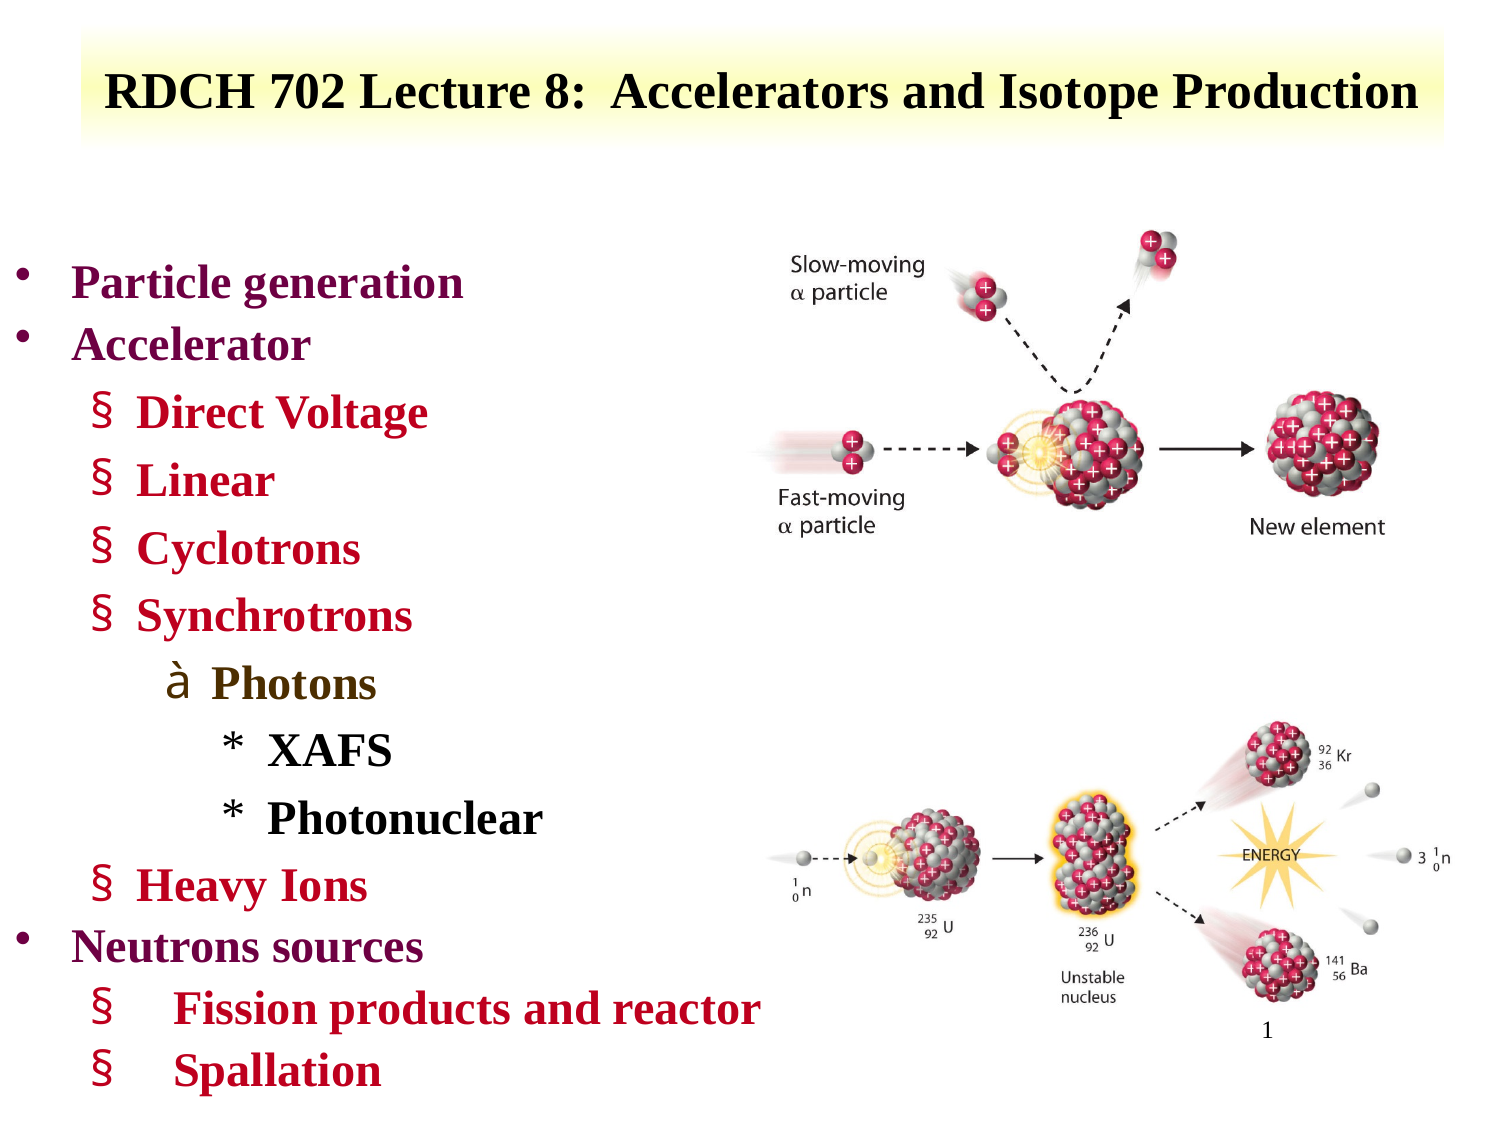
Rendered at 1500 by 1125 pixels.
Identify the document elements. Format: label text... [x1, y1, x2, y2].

picture [737, 224, 1393, 545]
list Particle generation Accelerator Direct Voltage Linear Cyclotrons Synchrotrons Photons XAFS Photonuclear Heavy Ions Neutrons sources Fission products and reactor Spallation [0, 249, 826, 1125]
picture [762, 712, 1459, 1012]
title RDCH 702 Lecture 8: Accelerators and Isotope Production [80, 24, 1445, 151]
